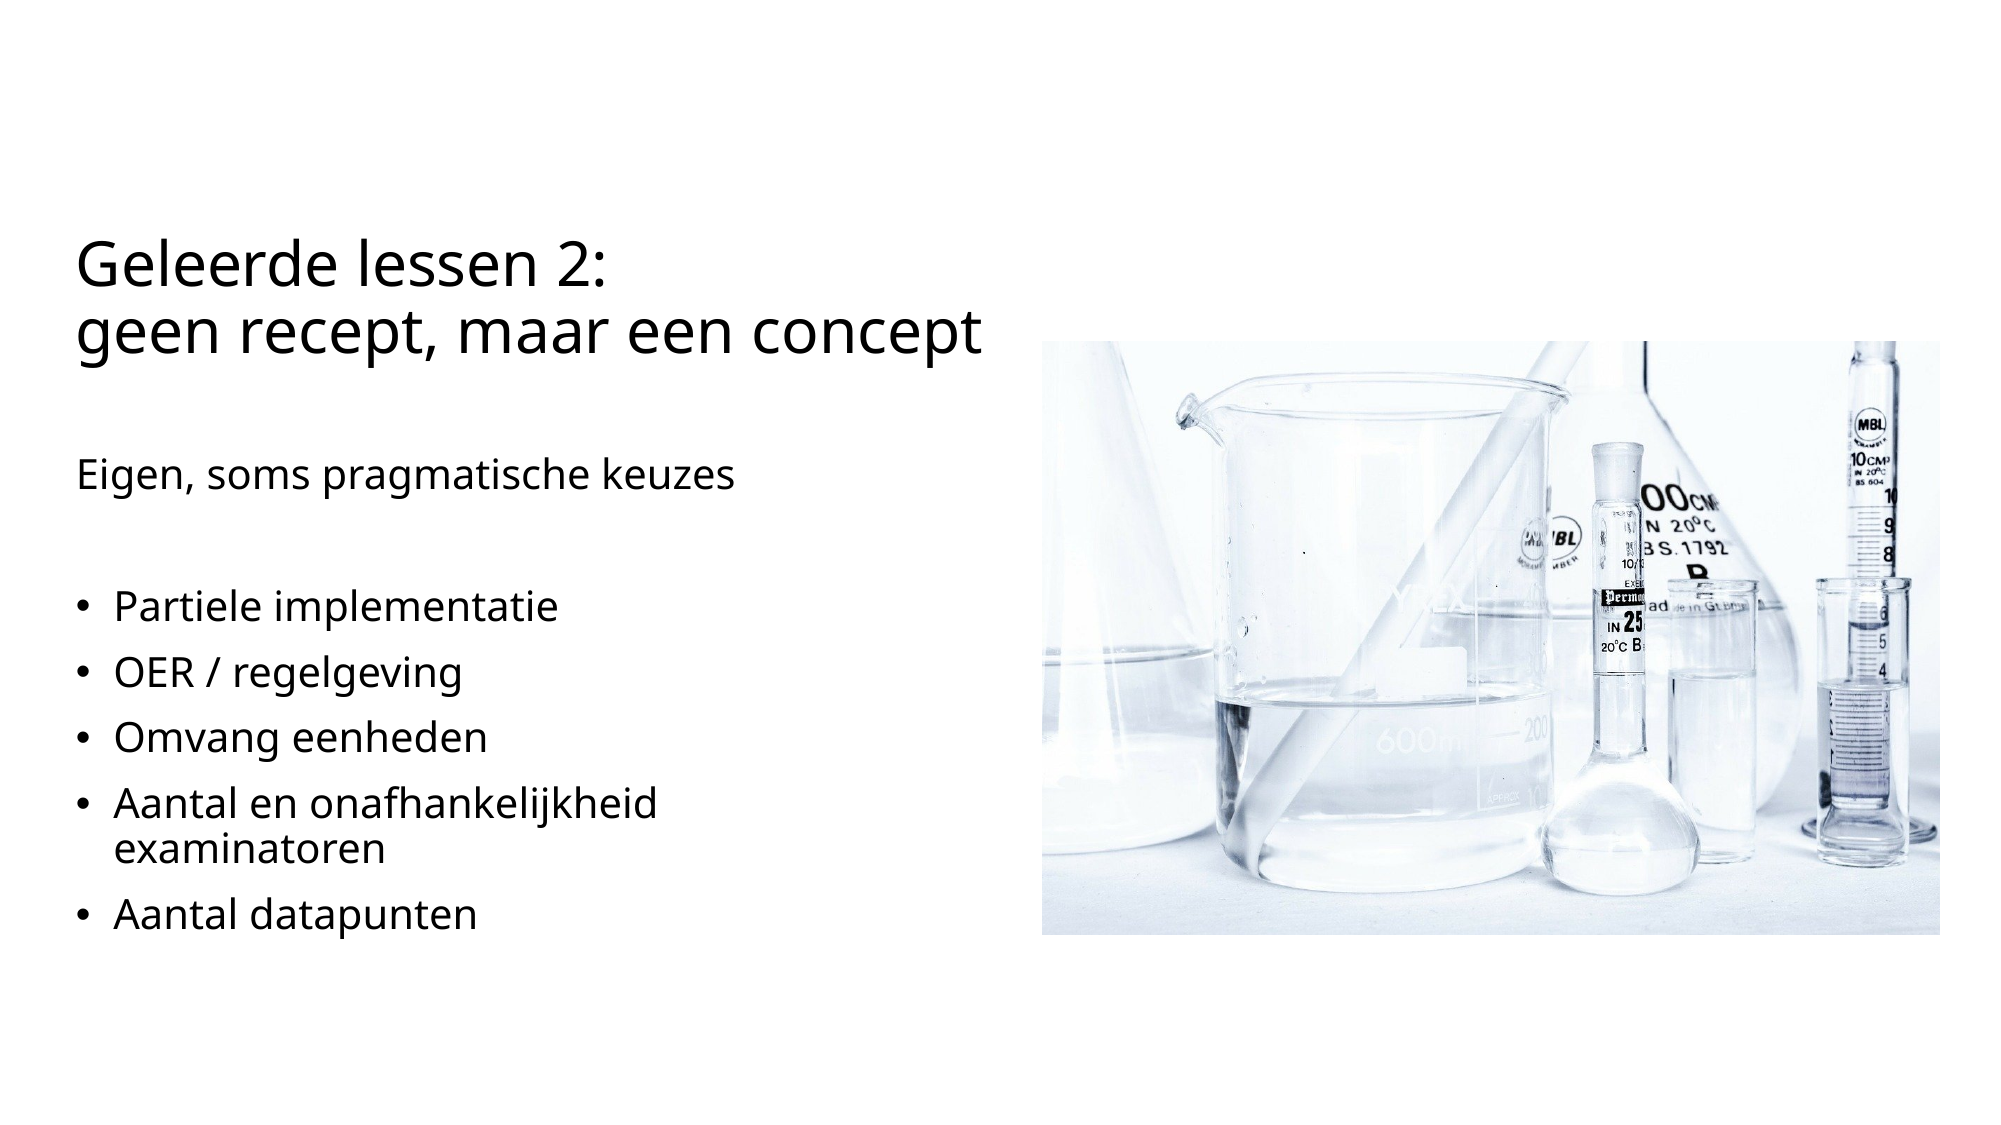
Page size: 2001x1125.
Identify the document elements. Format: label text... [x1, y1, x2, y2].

list Eigen, soms pragmatische keuzes Partiele implementatie OER / regelgeving Omvang eenheden Aantal en onafhankelijkheid examinatoren Aantal datapunten [60, 445, 902, 1040]
picture [1042, 341, 1940, 935]
title Geleerde lessen 2: geen recept, maar een concept [60, 190, 1060, 375]
